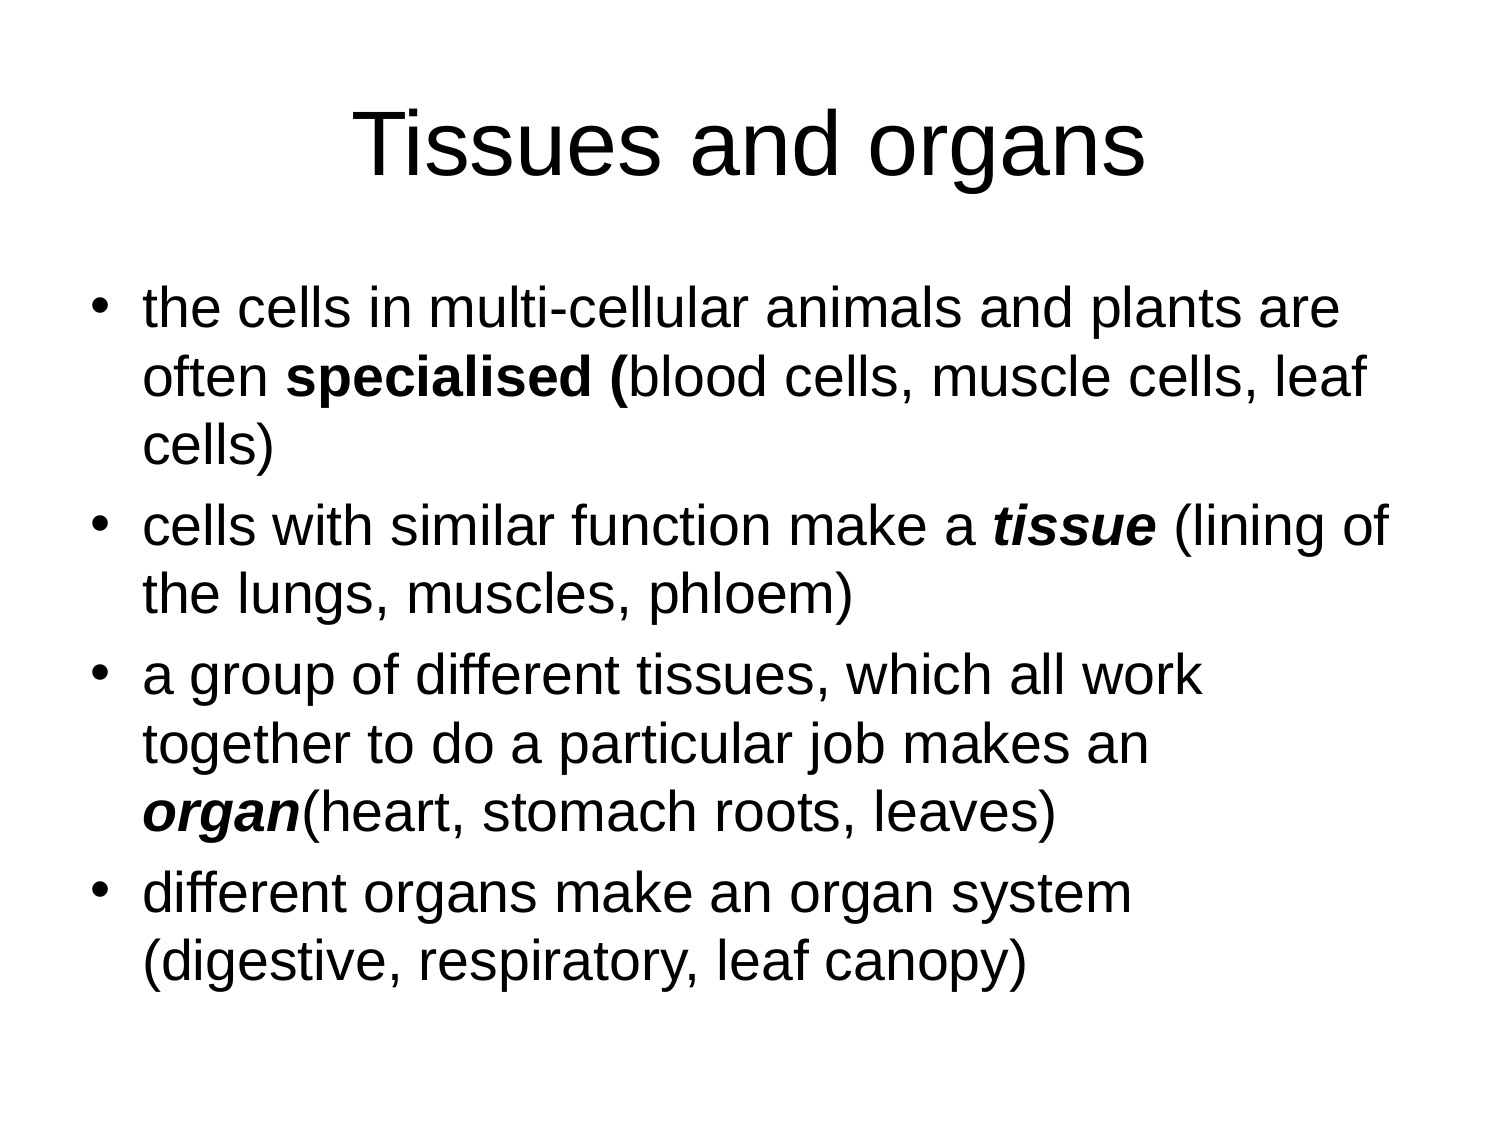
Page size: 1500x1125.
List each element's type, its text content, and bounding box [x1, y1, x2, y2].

title Tissues and organs [75, 45, 1425, 233]
list the cells in multi-cellular animals and plants are often specialised (blood cells, muscle cells, leaf cells) cells with similar function make a tissue (lining of the lungs, muscles, phloem) a group of different tissues, which all work together to do a particular job makes an organ(heart, stomach roots, leaves) different organs make an organ system (digestive, respiratory, leaf canopy) [75, 262, 1425, 1005]
